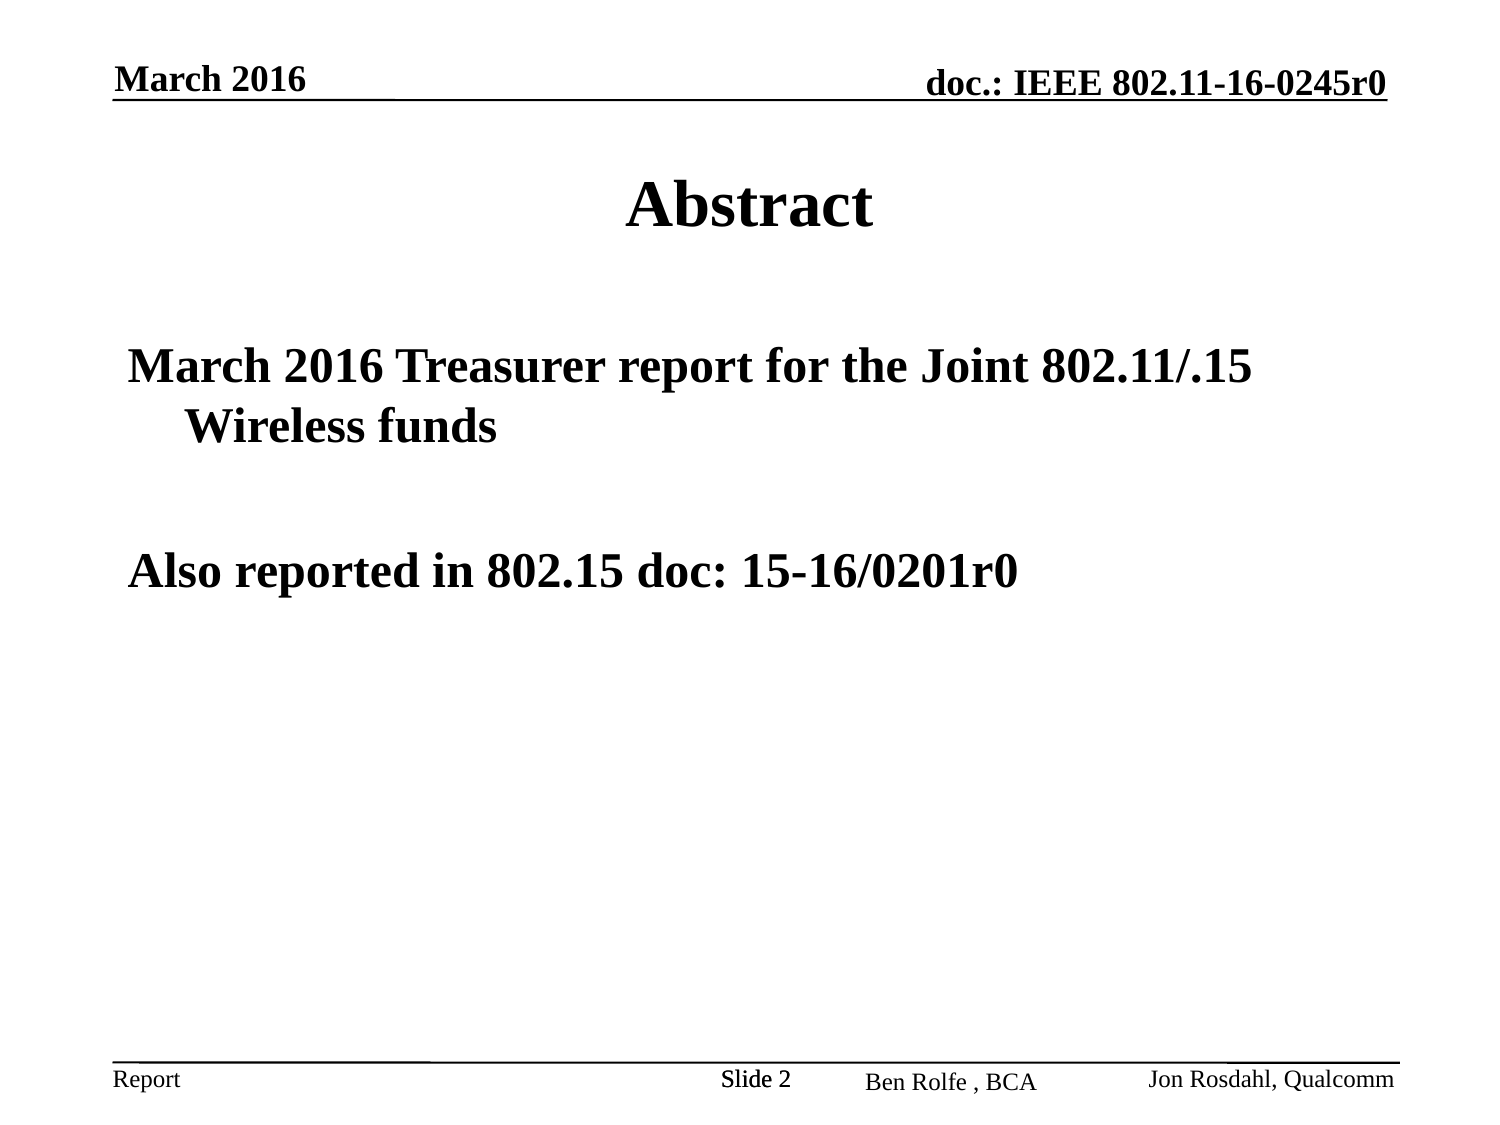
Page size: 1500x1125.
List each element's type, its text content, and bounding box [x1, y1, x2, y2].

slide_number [114, 54, 423, 100]
text_box Slide 2 [712, 1062, 800, 1122]
footer Jon Rosdahl, Qualcomm [1087, 1061, 1402, 1093]
title Abstract [112, 112, 1388, 288]
list March 2016 Treasurer report for the Joint 802.11/.15 Wireless funds Also reported in 802.15 doc: 15-16/0201r0 [112, 324, 1388, 1000]
